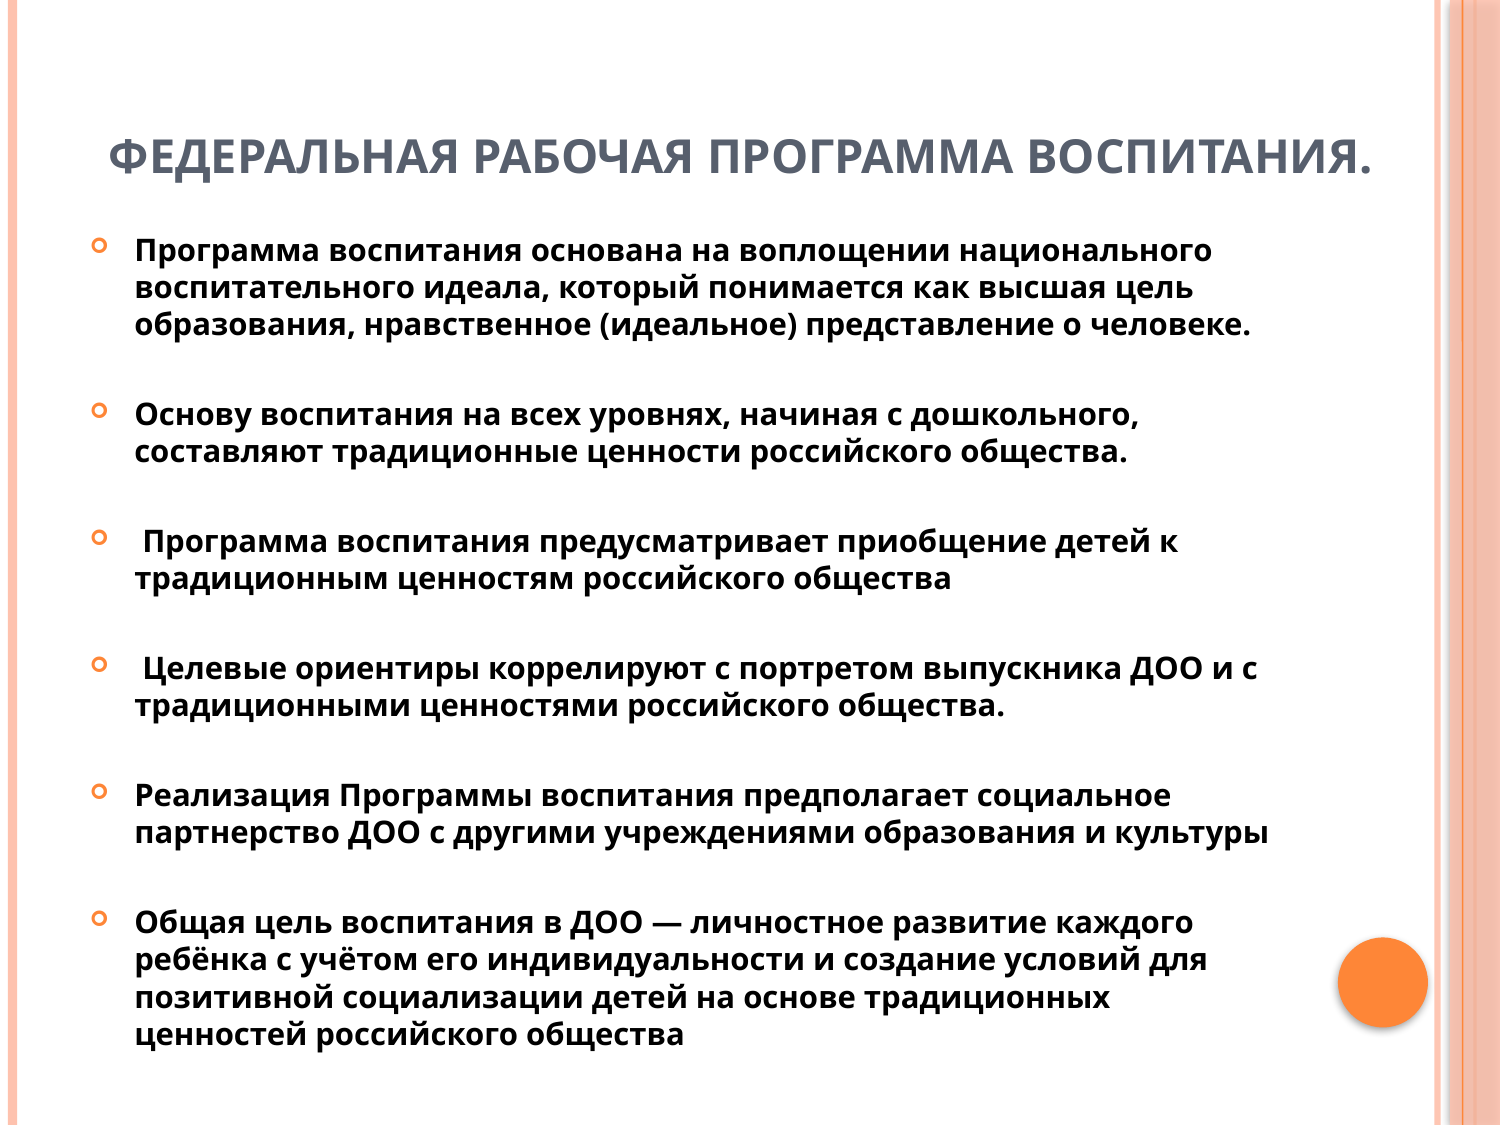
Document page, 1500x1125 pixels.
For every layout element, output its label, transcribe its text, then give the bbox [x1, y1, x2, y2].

list Программа воспитания основана на воплощении национального воспитательного идеала, который понимается как высшая цель образования, нравственное (идеальное) представление о человеке. Основу воспитания на всех уровнях, начиная с дошкольного, составляют традиционные ценности российского общества. Программа воспитания предусматривает приобщение детей к традиционным ценностям российского общества Целевые ориентиры коррелируют с портретом выпускника ДОО и с традиционными ценностями российского общества. Реализация Программы воспитания предполагает социальное партнерство ДОО с другими учреждениями образования и культуры Общая цель воспитания в ДОО — личностное развитие каждого ребёнка с учётом его индивидуальности и создание условий для позитивной социализации детей на основе традиционных ценностей российского общества [75, 222, 1300, 1062]
title Федеральная рабочая программа воспитания. [75, 82, 1407, 247]
